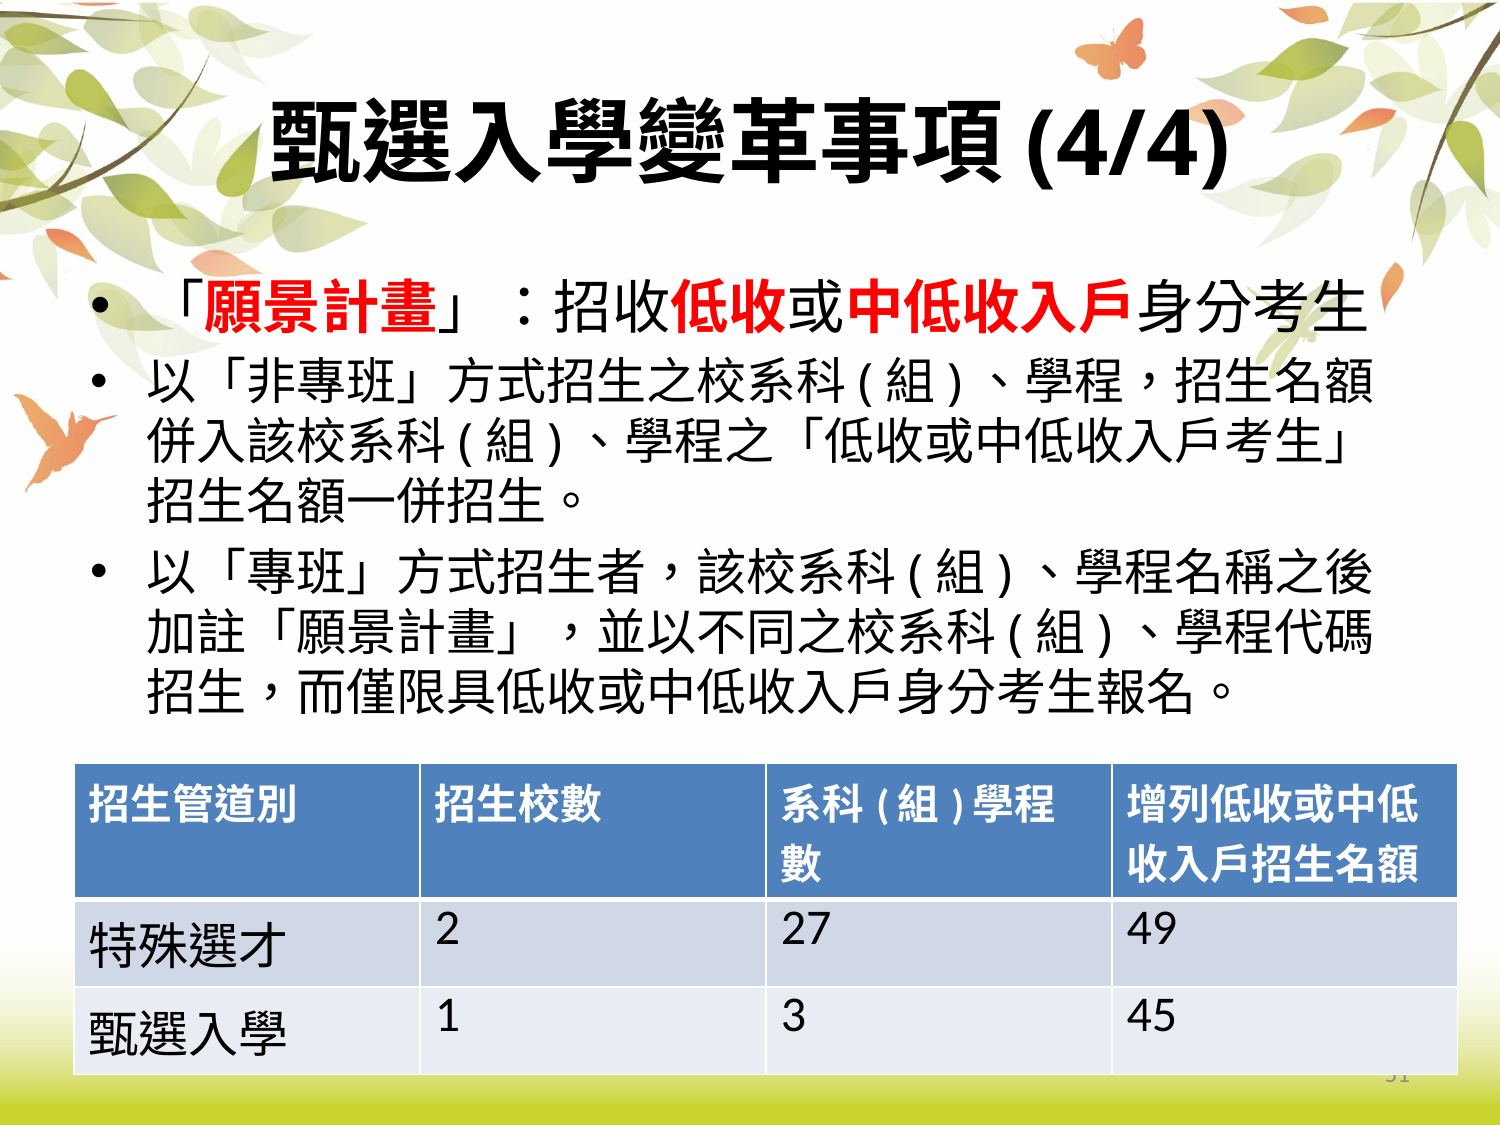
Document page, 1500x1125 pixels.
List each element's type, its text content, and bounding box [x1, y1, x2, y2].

table_cell 2 [421, 902, 765, 986]
table_cell 27 [767, 902, 1111, 986]
table_header 增列低收或中低收入戶招生名額 [1113, 764, 1457, 897]
slide_number 51 [1074, 1075, 1425, 1103]
picture [0, 0, 1500, 1125]
table_cell 1 [421, 988, 765, 1074]
table_cell 3 [767, 988, 1111, 1074]
table_cell 甄選入學 [75, 988, 419, 1074]
title 甄選入學變革事項(4/4) [75, 45, 1425, 233]
table_header 招生管道別 [75, 764, 419, 897]
list 「願景計畫」：招收低收或中低收入戶身分考生 以「非專班」方式招生之校系科(組)、學程，招生名額併入該校系科(組)、學程之「低收或中低收入戶考生」招生名額一併招生。 以「專班」方式招生者，該校系科(組)、學程名稱之後加註「願景計畫」，並以不同之校系科(組)、學程代碼招生，而僅限具低收或中低收入戶身分考生報名。 [75, 262, 1425, 762]
table_cell 特殊選才 [75, 902, 419, 986]
table_header 招生校數 [421, 764, 765, 897]
table_cell 49 [1113, 902, 1457, 986]
table_header 系科(組)學程數 [767, 764, 1111, 897]
table_cell 45 [1113, 988, 1457, 1074]
